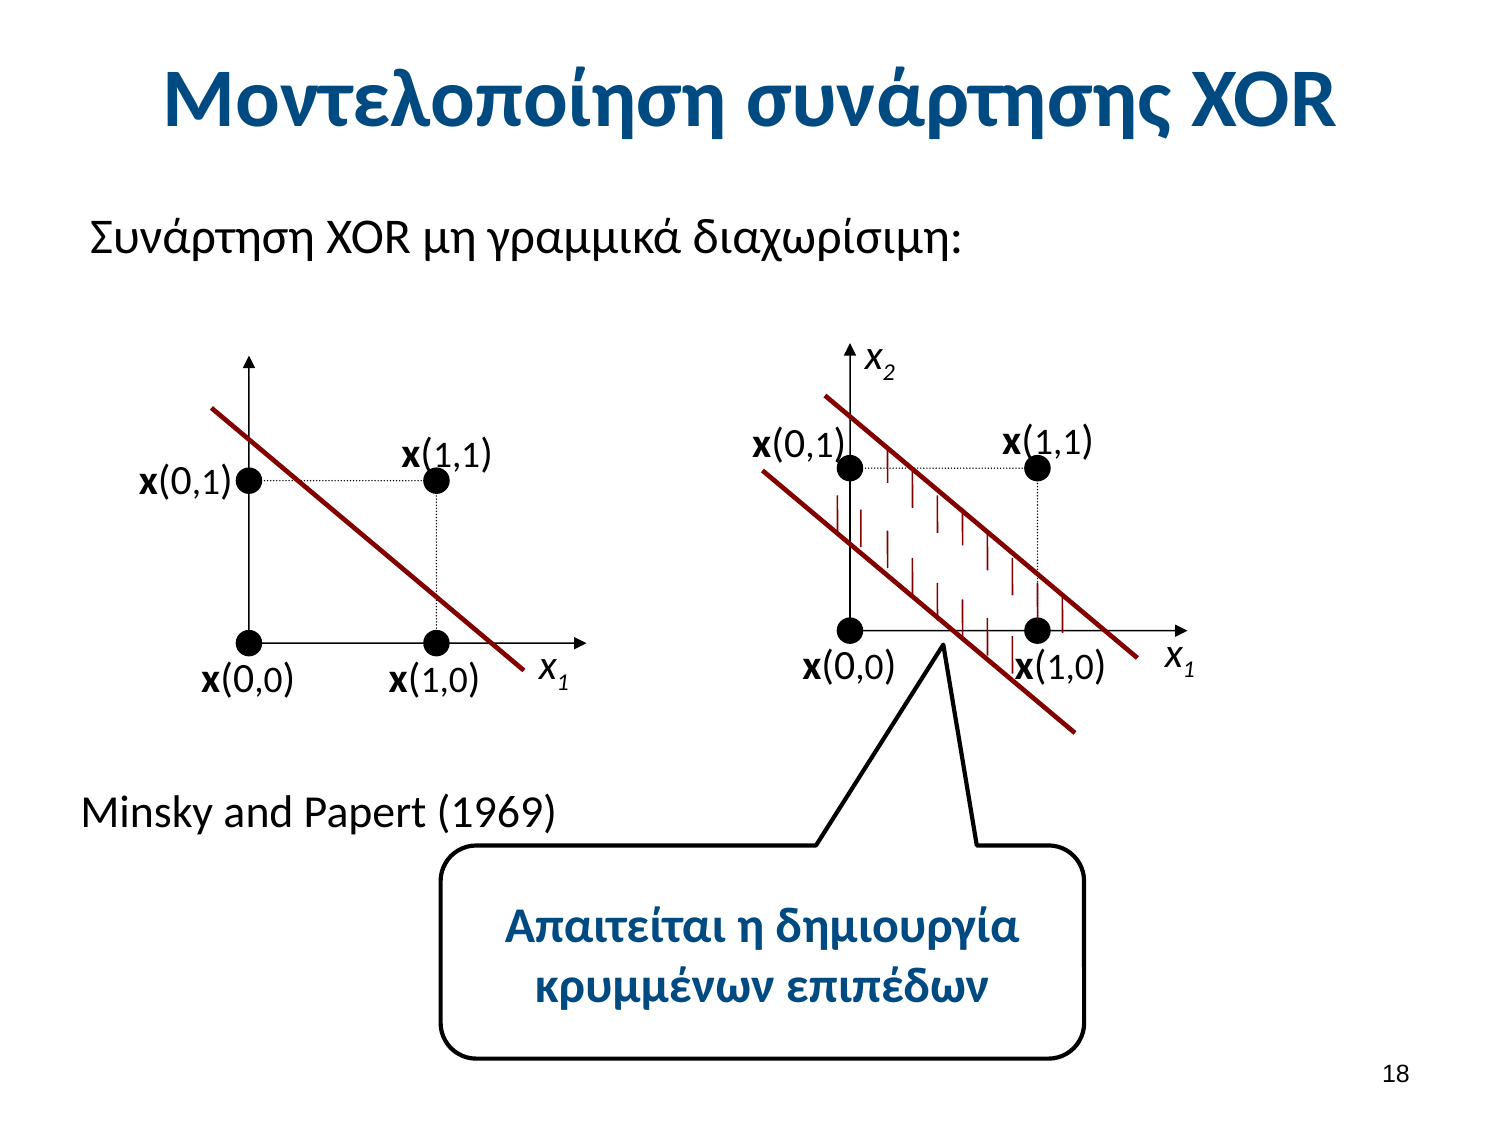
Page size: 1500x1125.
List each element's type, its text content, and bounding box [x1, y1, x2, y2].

slide_number 17 [1074, 1042, 1425, 1103]
text_box Minsky and Papert (1969) [65, 774, 573, 845]
title Μοντελοποίηση συνάρτησης XOR [0, 19, 1500, 169]
text_box Απαιτείται η δημιουργία κρυμμένων επιπέδων [438, 743, 1087, 1061]
list Συνάρτηση XOR μη γραμμικά διαχωρίσιμη: [75, 196, 1425, 291]
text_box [737, 320, 1263, 734]
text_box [123, 355, 637, 709]
